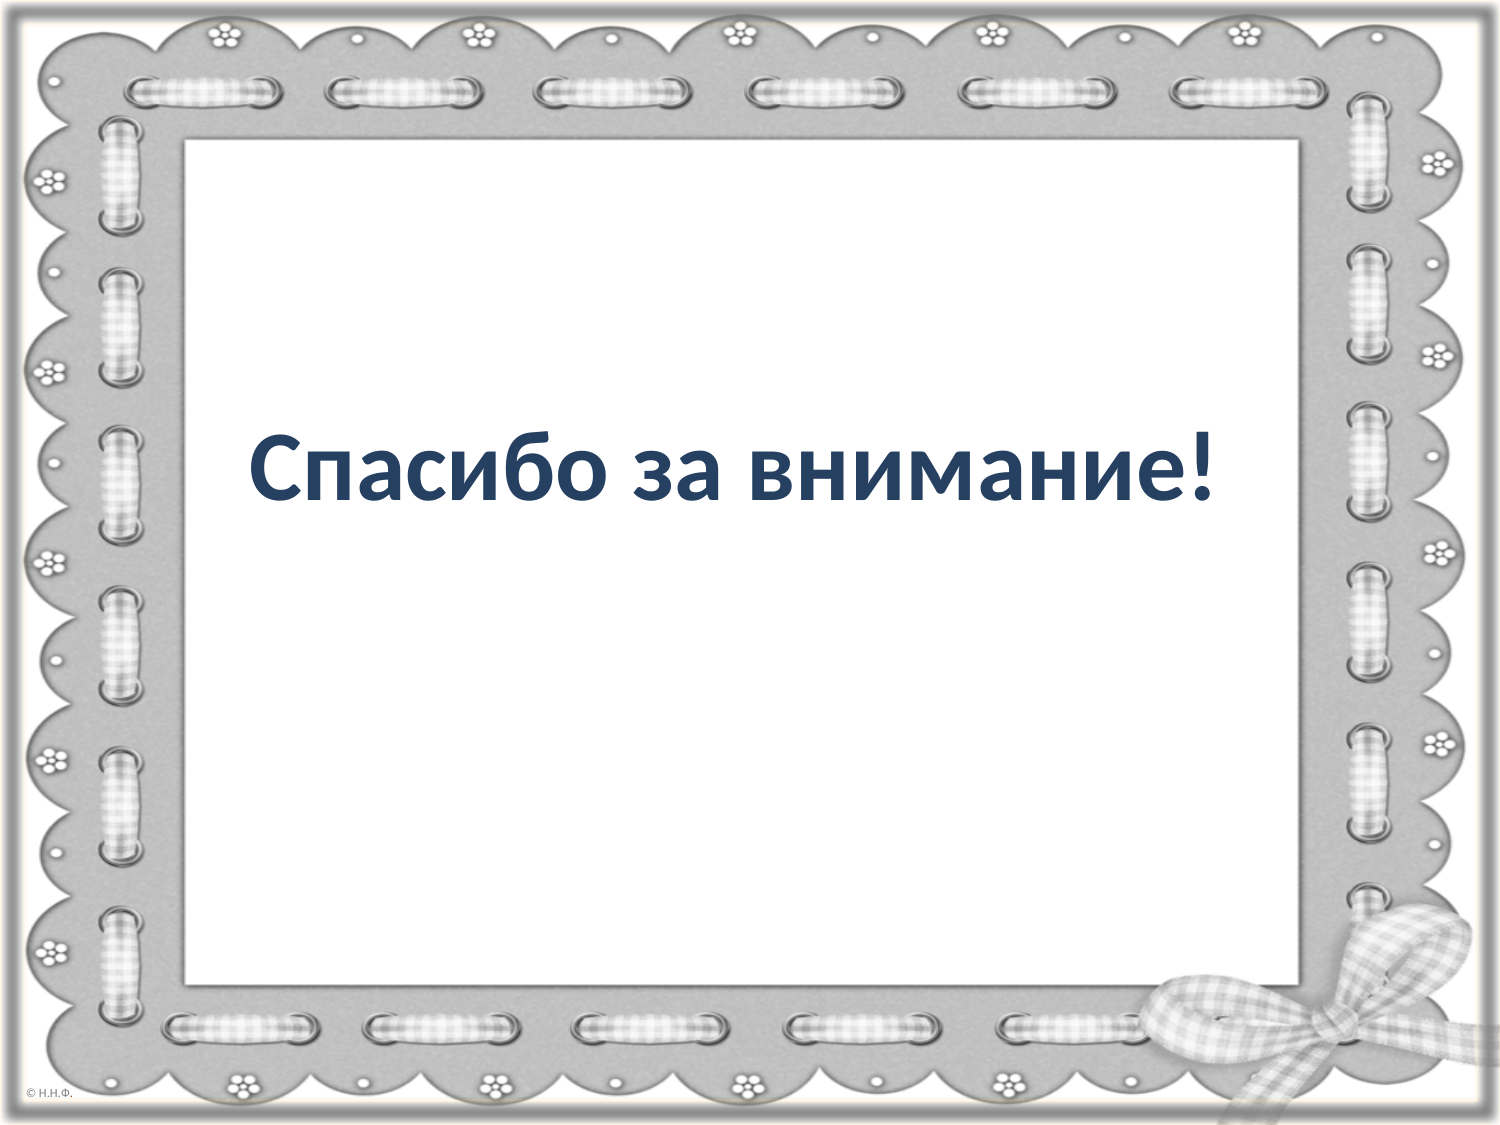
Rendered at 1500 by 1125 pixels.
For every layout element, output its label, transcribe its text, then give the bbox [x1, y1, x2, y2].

title Спасибо за внимание! [203, 97, 1267, 823]
